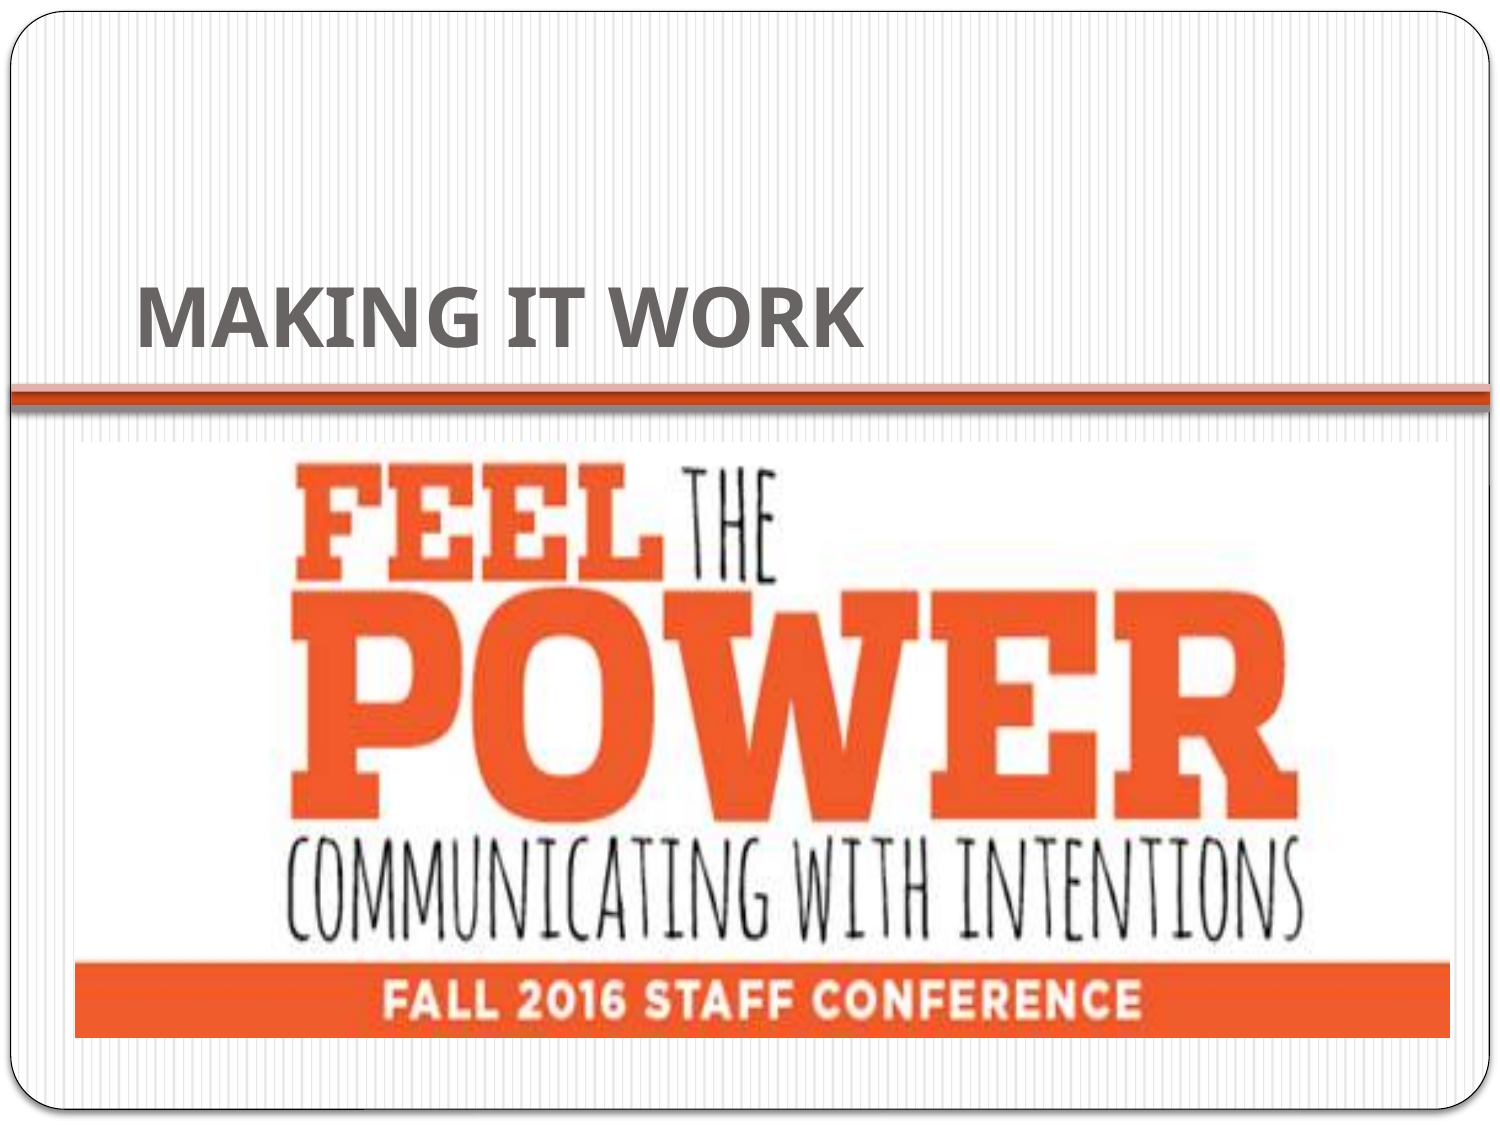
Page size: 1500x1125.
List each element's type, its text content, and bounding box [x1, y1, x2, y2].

picture [74, 441, 1451, 1038]
title MAKING IT WORK [118, 156, 1394, 380]
